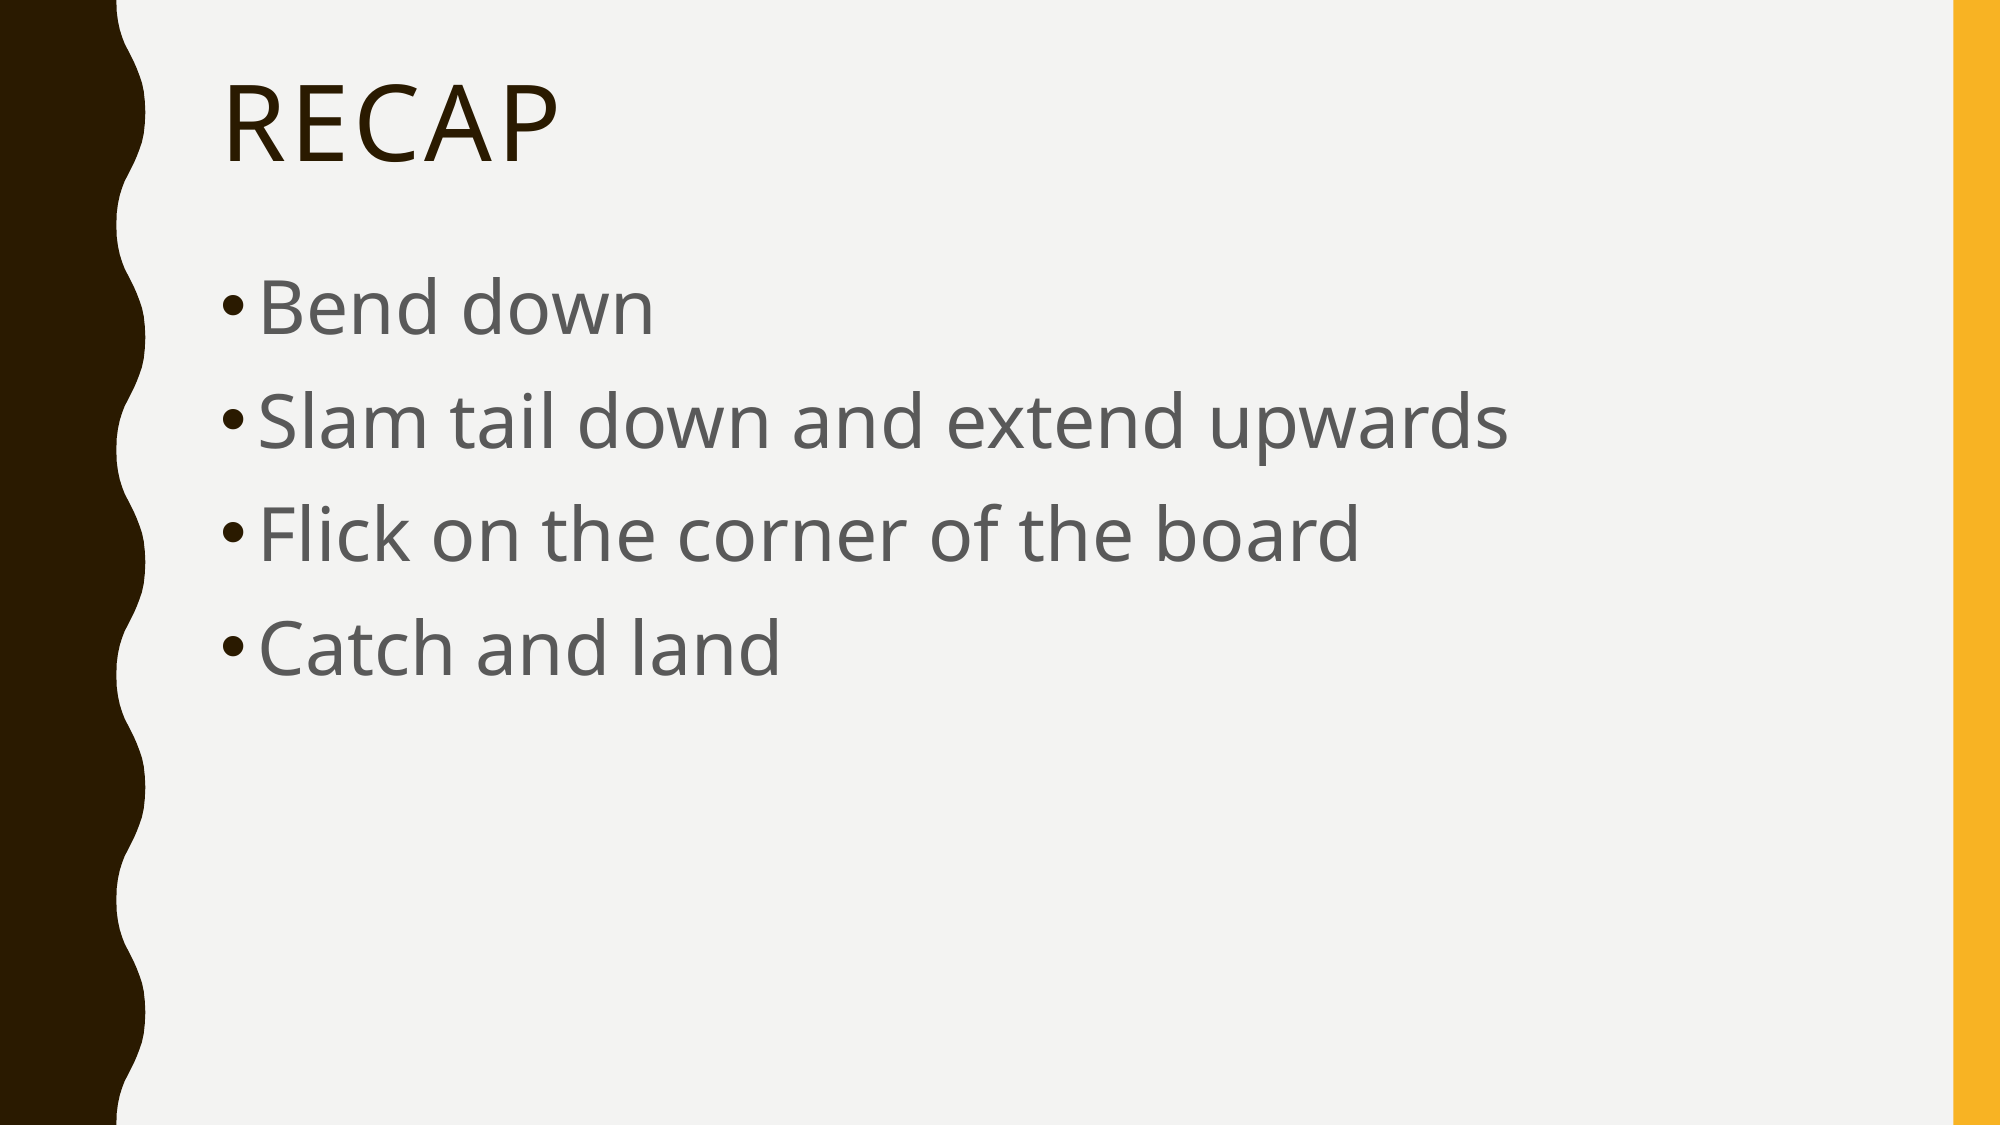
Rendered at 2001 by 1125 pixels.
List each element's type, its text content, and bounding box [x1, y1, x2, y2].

title Recap [205, 62, 1875, 243]
list Bend down Slam tail down and extend upwards Flick on the corner of the board Catch and land [205, 243, 1875, 750]
